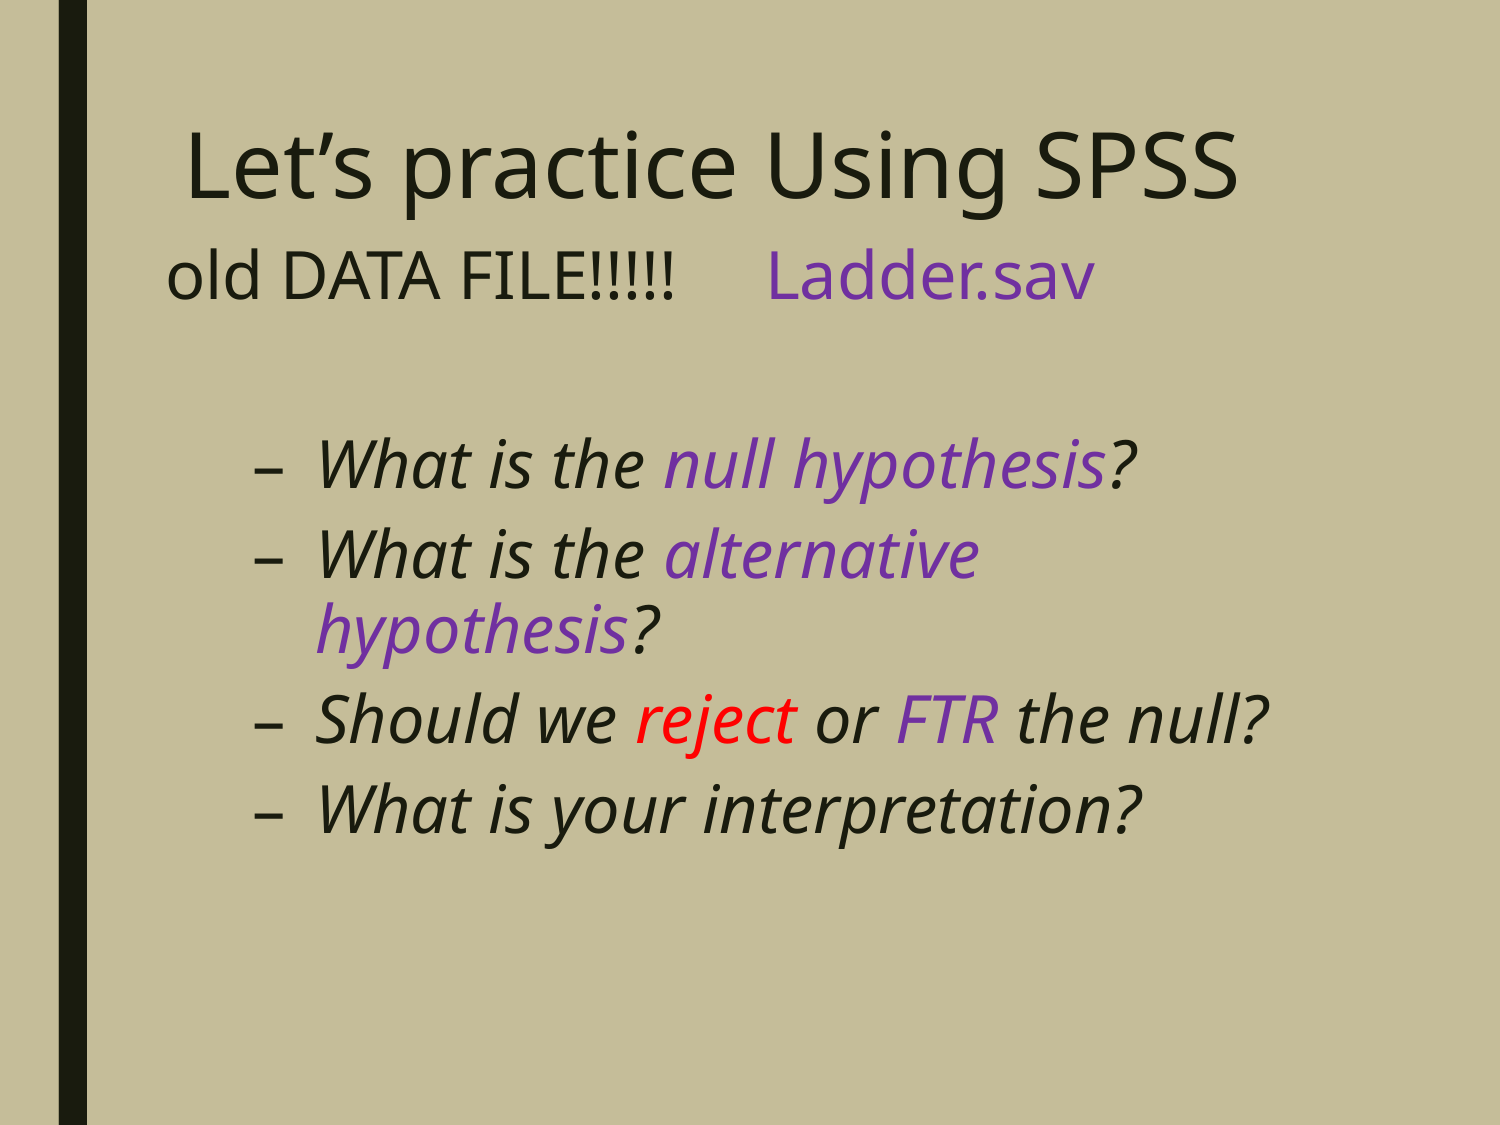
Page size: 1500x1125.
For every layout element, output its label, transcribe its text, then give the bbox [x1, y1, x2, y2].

title Let’s practice Using SPSS [168, 112, 1351, 357]
list old DATA FILE!!!!! Ladder.sav What is the null hypothesis? What is the alternative hypothesis? Should we reject or FTR the null? What is your interpretation? [150, 231, 1332, 1075]
